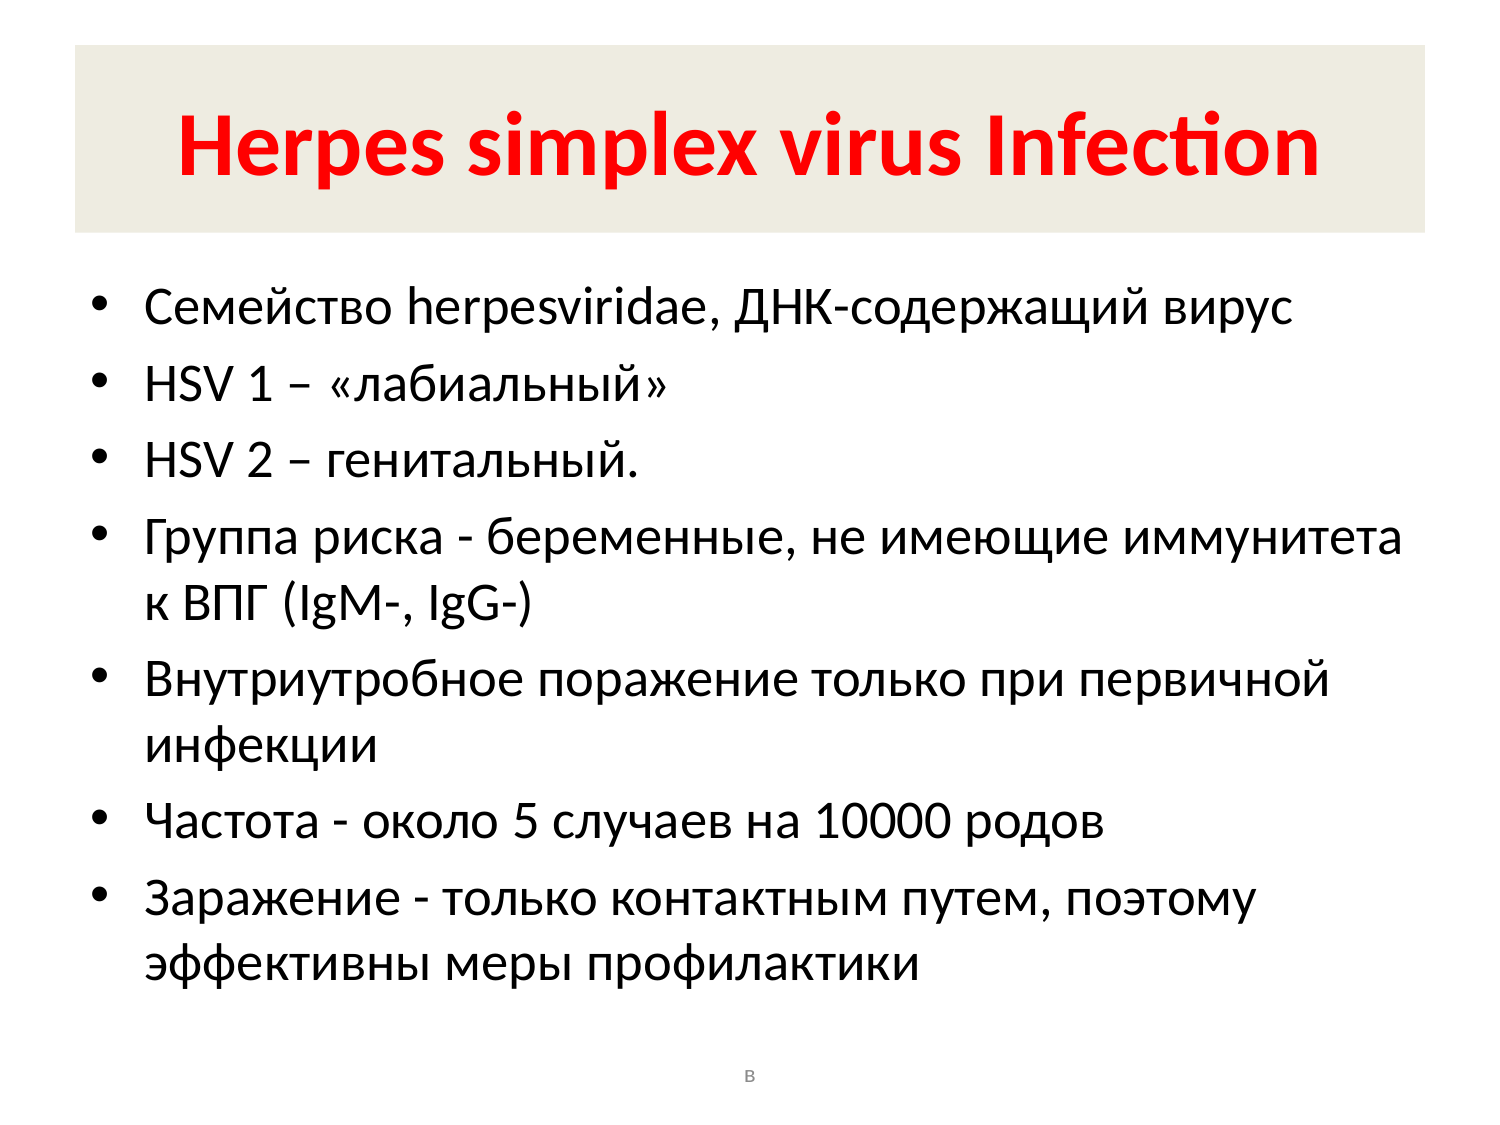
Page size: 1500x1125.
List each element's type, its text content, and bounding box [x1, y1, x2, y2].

title Herpes simplex virus Infection [75, 45, 1425, 233]
list Семейство herpesviridae, ДНК-содержащий вирус HSV 1 – «лабиальный» HSV 2 – генитальный. Группа риска - беременные, не имеющие иммунитета к ВПГ (IgM-, IgG-) Внутриутробное поражение только при первичной инфекции Частота - около 5 случаев на 10000 родов Заражение - только контактным путем, поэтому эффективны меры профилактики [75, 262, 1425, 1005]
footer в [512, 1042, 988, 1103]
